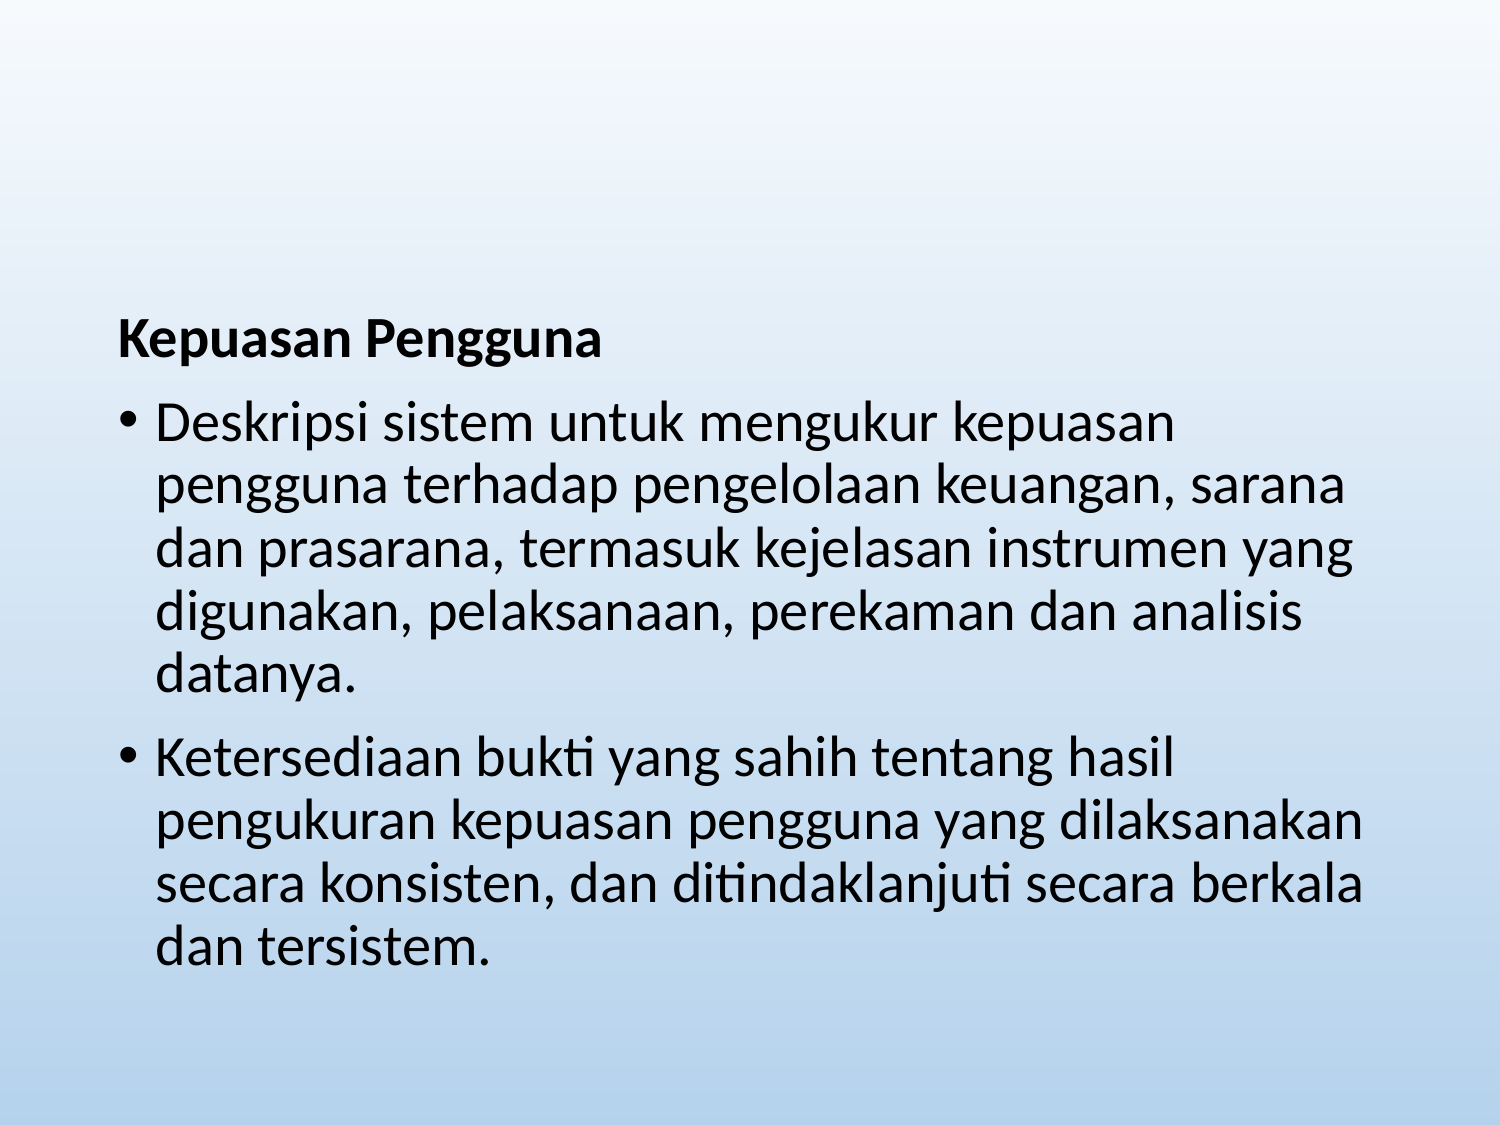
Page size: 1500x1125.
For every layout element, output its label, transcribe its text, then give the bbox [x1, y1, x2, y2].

list Kepuasan Pengguna Deskripsi sistem untuk mengukur kepuasan pengguna terhadap pengelolaan keuangan, sarana dan prasarana, termasuk kejelasan instrumen yang digunakan, pelaksanaan, perekaman dan analisis datanya. Ketersediaan bukti yang sahih tentang hasil pengukuran kepuasan pengguna yang dilaksanakan secara konsisten, dan ditindaklanjuti secara berkala dan tersistem. [103, 299, 1397, 1014]
